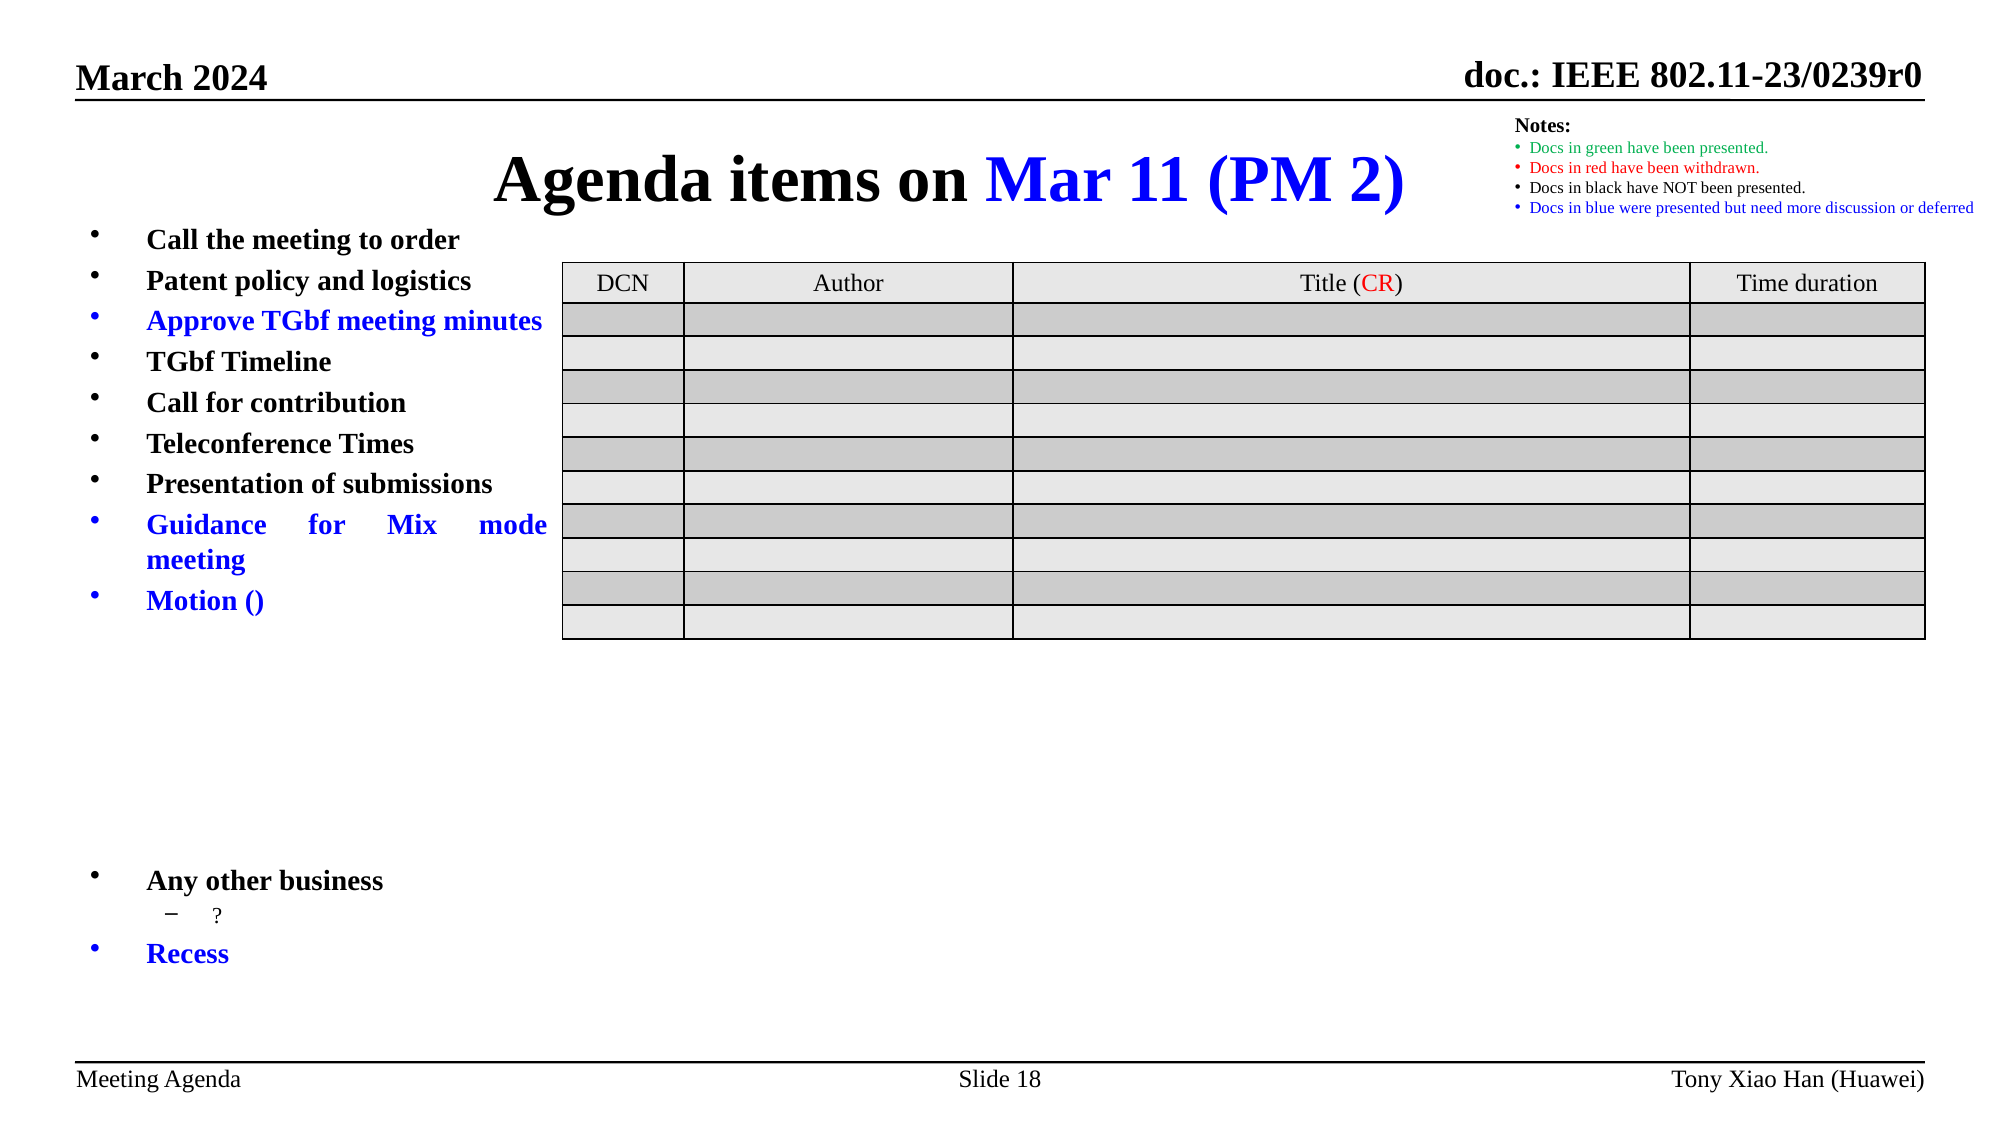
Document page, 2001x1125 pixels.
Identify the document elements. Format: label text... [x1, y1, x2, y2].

table_cell [1691, 505, 1924, 537]
table_cell [1691, 404, 1924, 436]
table_cell [1691, 337, 1924, 369]
table_cell [563, 606, 683, 638]
table_cell [1014, 438, 1689, 470]
table_cell [685, 539, 1012, 571]
table_cell [563, 572, 683, 604]
table_cell [563, 505, 683, 537]
table_cell [1691, 606, 1924, 638]
table_cell [685, 371, 1012, 403]
table_cell [685, 572, 1012, 604]
table_cell [685, 404, 1012, 436]
table_header Author [685, 263, 1012, 302]
table_cell [563, 438, 683, 470]
table_cell [1691, 572, 1924, 604]
table_header Time duration [1691, 263, 1924, 302]
table_cell [1014, 606, 1689, 638]
text_box Notes: Docs in green have been presented. Docs in red have been withdrawn. Docs in black have NOT been presented. Docs in blue were presented but need more discussion or deferred [1500, 104, 2000, 246]
table_cell [1014, 337, 1689, 369]
text_box Call the meeting to order Patent policy and logistics Approve TGbf meeting minutes TGbf Timeline Call for contribution Teleconference Times Presentation of submissions Guidance for Mix mode meeting Motion () Any other business ? Recess [75, 212, 563, 1058]
table_cell [563, 371, 683, 403]
table_cell [563, 404, 683, 436]
table_cell [563, 539, 683, 571]
table_cell [563, 337, 683, 369]
table_cell [685, 606, 1012, 638]
table_cell [1691, 371, 1924, 403]
table_cell [1691, 438, 1924, 470]
table_cell [1014, 505, 1689, 537]
table_header DCN [563, 263, 683, 302]
table_cell [685, 438, 1012, 470]
table_cell [1014, 371, 1689, 403]
table_cell [563, 472, 683, 503]
table_cell [1014, 404, 1689, 436]
table_header Title (CR) [1014, 263, 1689, 302]
table_cell [563, 304, 683, 335]
table_cell [1014, 572, 1689, 604]
table_cell [685, 304, 1012, 335]
table_cell [1014, 304, 1689, 335]
table_cell [1691, 539, 1924, 571]
table_cell [1691, 472, 1924, 503]
table_cell [1014, 539, 1689, 571]
table_cell [1691, 304, 1924, 335]
table_cell [685, 505, 1012, 537]
text_box Agenda items on Mar 11 (PM 2) [262, 87, 1638, 262]
table_cell [1014, 472, 1689, 503]
table_cell [685, 337, 1012, 369]
table_cell [685, 472, 1012, 503]
